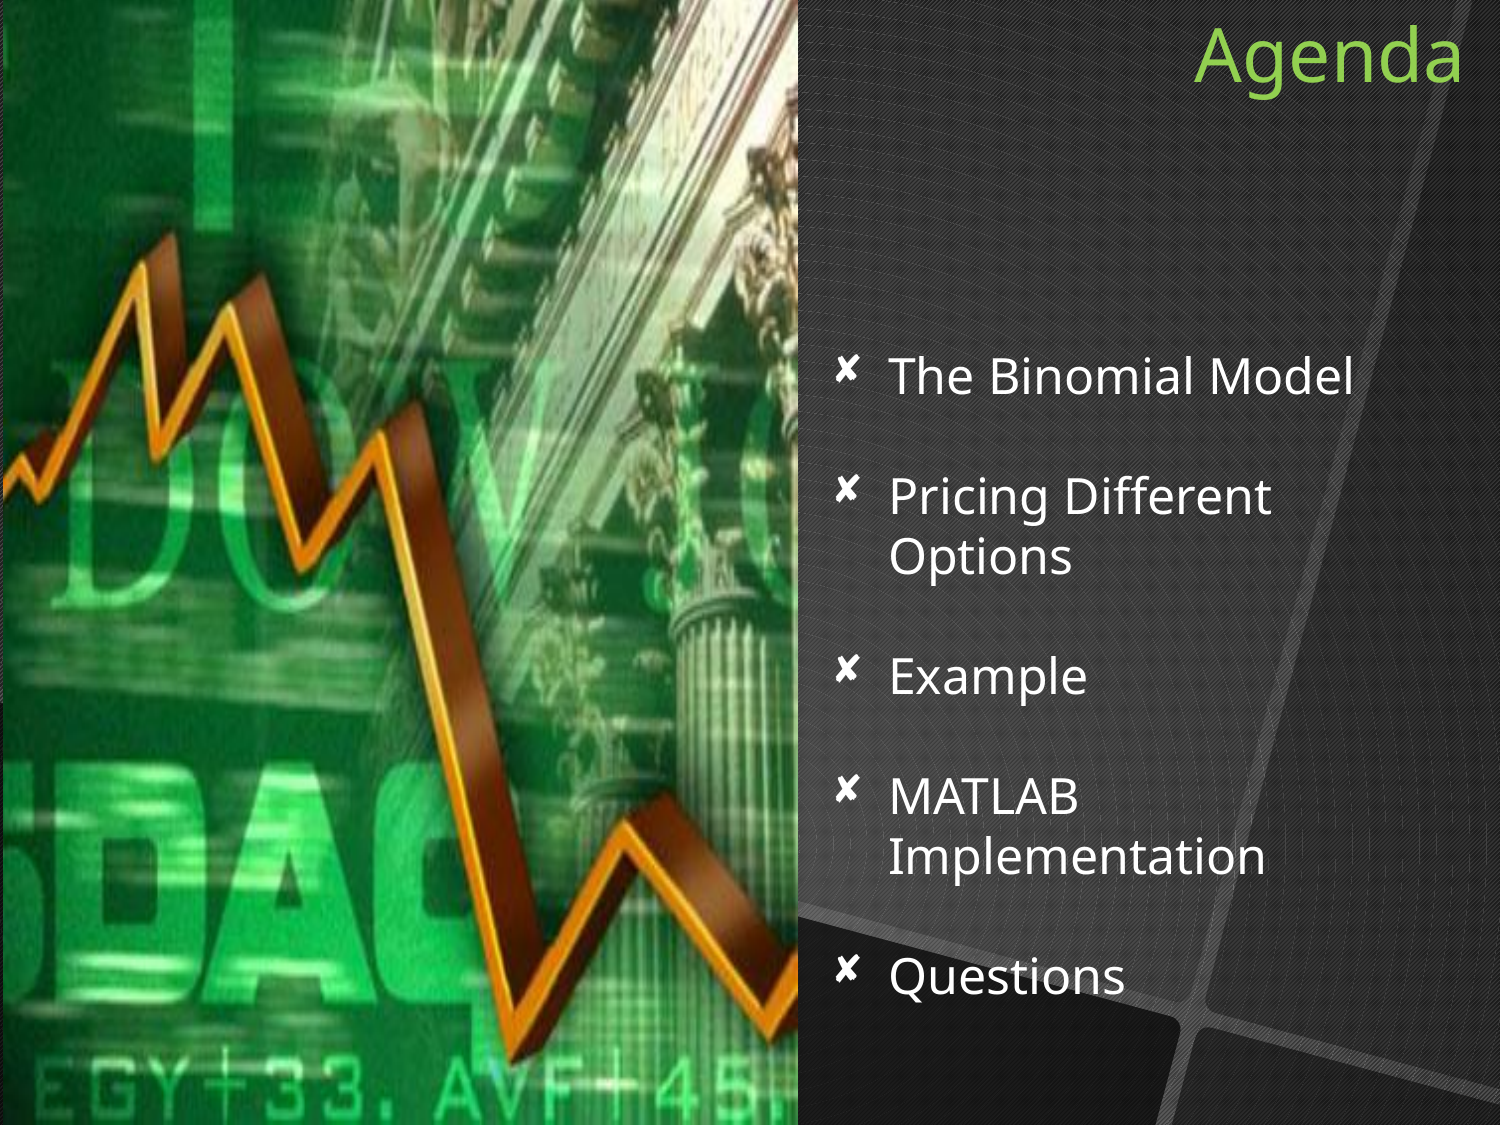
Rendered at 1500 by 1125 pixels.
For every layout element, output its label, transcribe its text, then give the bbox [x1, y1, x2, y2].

text_box The Binomial Model Pricing Different Options Example MATLAB Implementation Questions [817, 337, 1480, 1125]
text_box Agenda [803, 0, 1500, 195]
picture [2, 0, 798, 1125]
